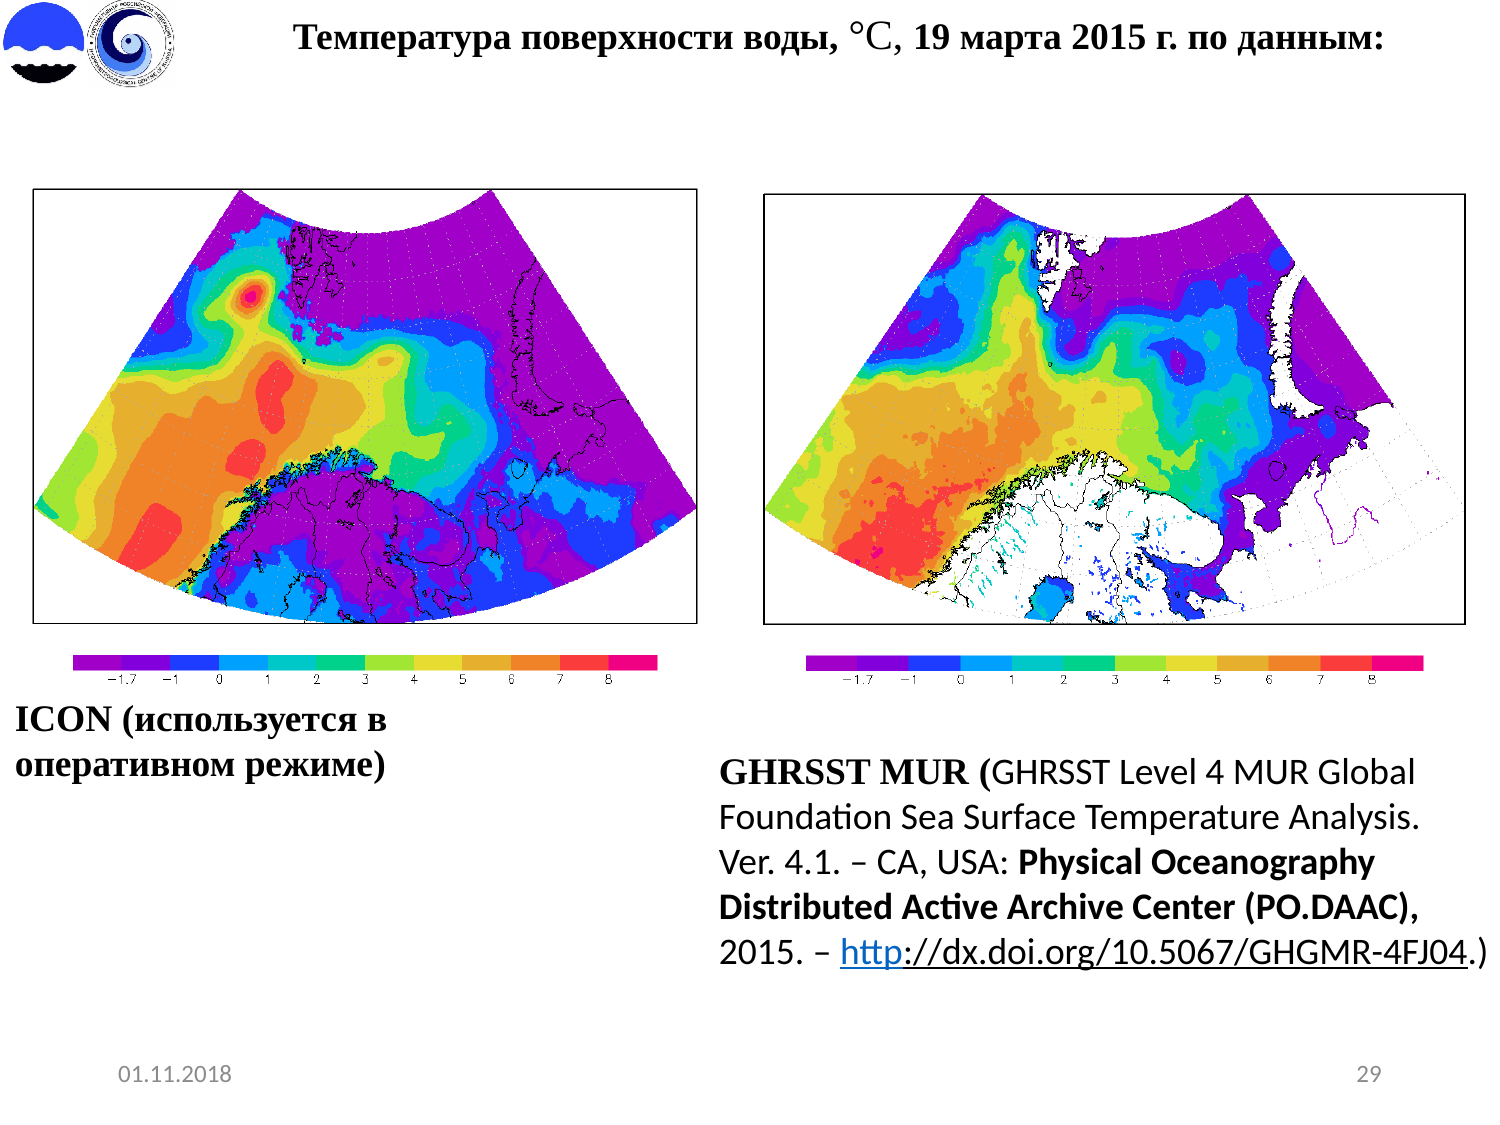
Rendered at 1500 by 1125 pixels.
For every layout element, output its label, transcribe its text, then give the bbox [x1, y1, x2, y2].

text_box GHRSST MUR (GHRSST Level 4 MUR Global Foundation Sea Surface Temperature Analysis. Ver. 4.1. – CA, USA: Physical Oceanography Distributed Active Archive Center (PO.DAAC), 2015. – http://dx.doi.org/10.5067/GHGMR-4FJ04.) [704, 739, 1500, 980]
text_box Температура поверхности воды, °C, 19 марта 2015 г. по данным: [178, 0, 1500, 65]
picture [0, 0, 1500, 1125]
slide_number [103, 1042, 441, 1103]
slide_number 29 [1059, 1042, 1397, 1103]
text_box ICON (используется в оперативном режиме) [0, 704, 441, 792]
